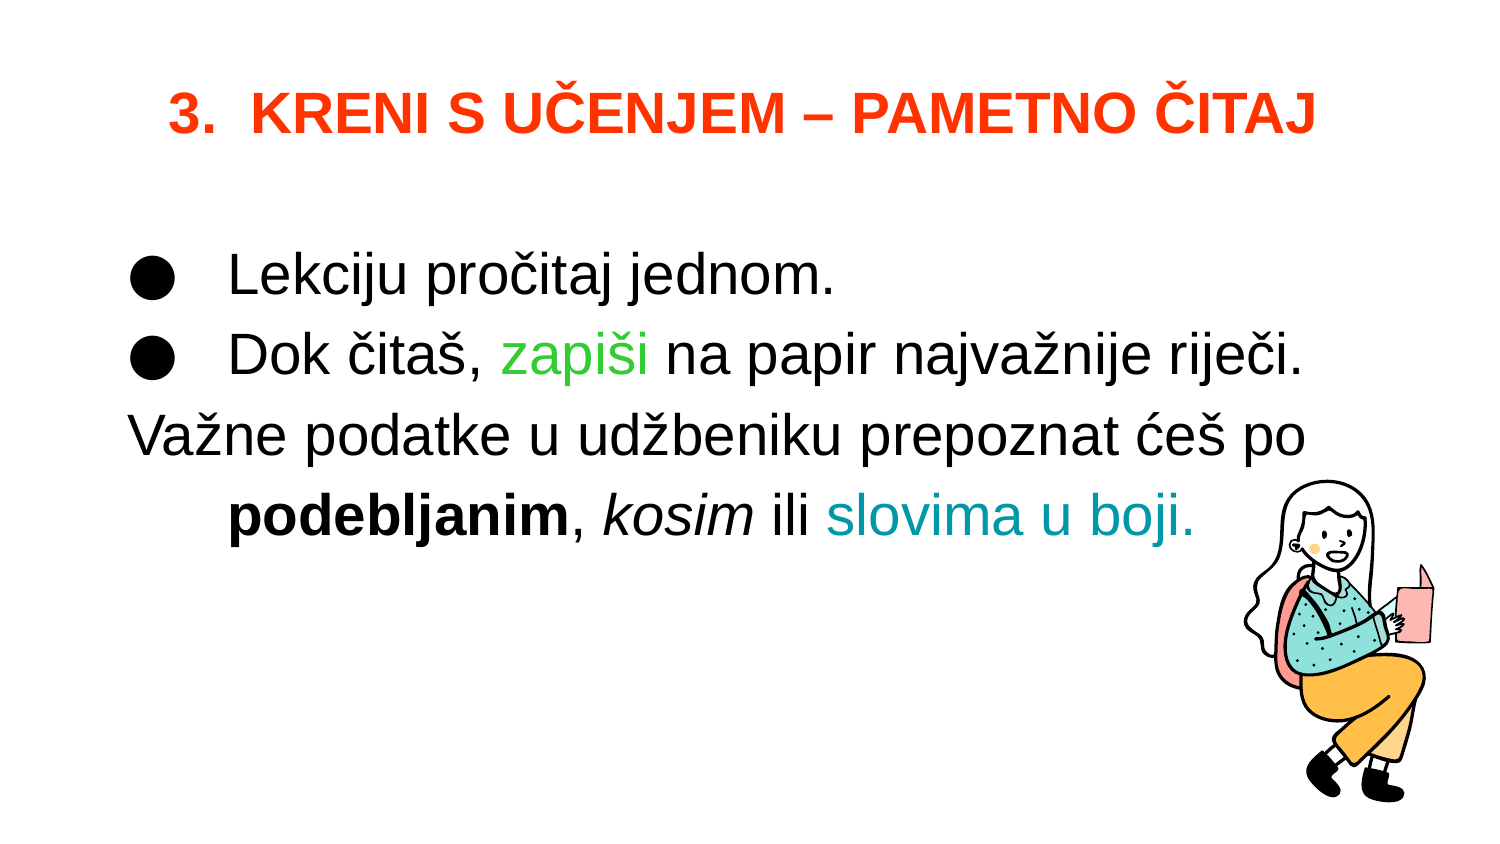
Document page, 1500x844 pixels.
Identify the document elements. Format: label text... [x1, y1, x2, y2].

text_box 3. KRENI S UČENJEM – PAMETNO ČITAJ Lekciju pročitaj jednom. Dok čitaš, zapiši na papir najvažnije riječi. Važne podatke u udžbeniku prepoznat ćeš po podebljanim, kosim ili slovima u boji. [112, 49, 1375, 675]
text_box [1241, 480, 1435, 802]
